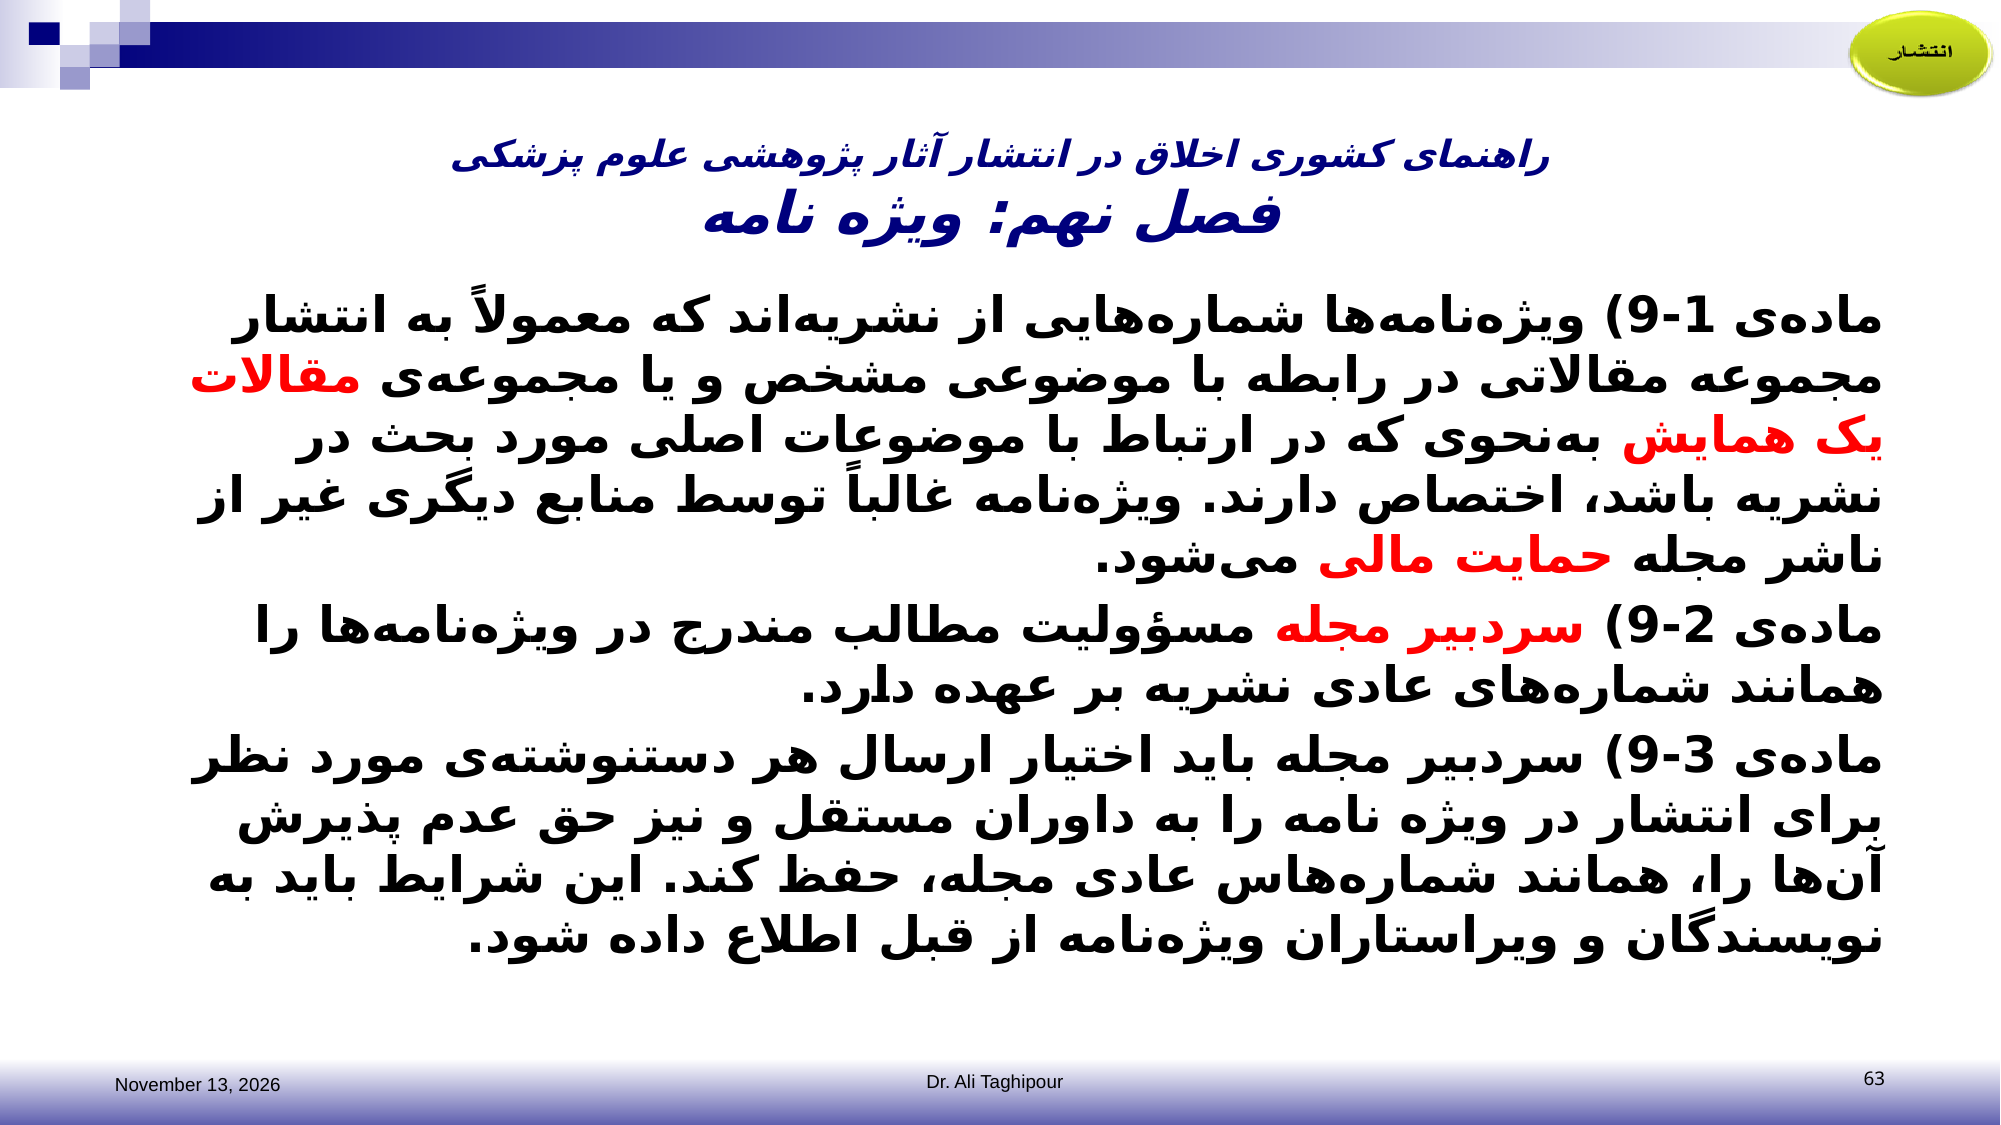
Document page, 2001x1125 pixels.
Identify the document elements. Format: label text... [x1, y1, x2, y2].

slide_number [99, 1024, 567, 1103]
footer Dr. Ali Taghipour [683, 1025, 1317, 1100]
slide_number 63 [1433, 1025, 1900, 1100]
picture [1741, 0, 2000, 101]
title راهنمای کشوری اخلاق در انتشار آثار پژوهشی علوم پزشکی فصل نهم: ویژه نامه [99, 75, 1900, 300]
list ماده‌ی 1-9) ویژه‌نامه‌ها شماره‌هایی از نشریه‌اند که معمولاً به انتشار مجموعه‌ مقالاتی در رابطه با موضوعی مشخص و یا مجموعه‌ی مقالات یک همایش به‌نحوی که در ارتباط با موضوعات اصلی مورد بحث در نشریه باشد، اختصاص دارند. ویژه‌نامه‌ غالباً توسط منابع دیگری غیر از ناشر مجله حمایت مالی می‌شود. ماده‌ی 2-9) سردبیر مجله مسؤولیت مطالب مندرج در ویژه‌نامه‌ها را همانند شماره‌های عادی نشریه بر عهده دارد. ماده‌ی 3-9) سردبیر مجله باید اختیار ارسال هر دستنوشته‌ی مورد نظر برای انتشار در ویژه نامه را به داوران مستقل و نیز حق عدم پذیرش آن‌ها را، همانند شماره‌هاس عادی مجله، حفظ کند. این شرایط باید به نویسندگان و ویراستاران ویژه‌نامه از ‌قبل اطلاع داده شود. [157, 275, 1900, 1000]
